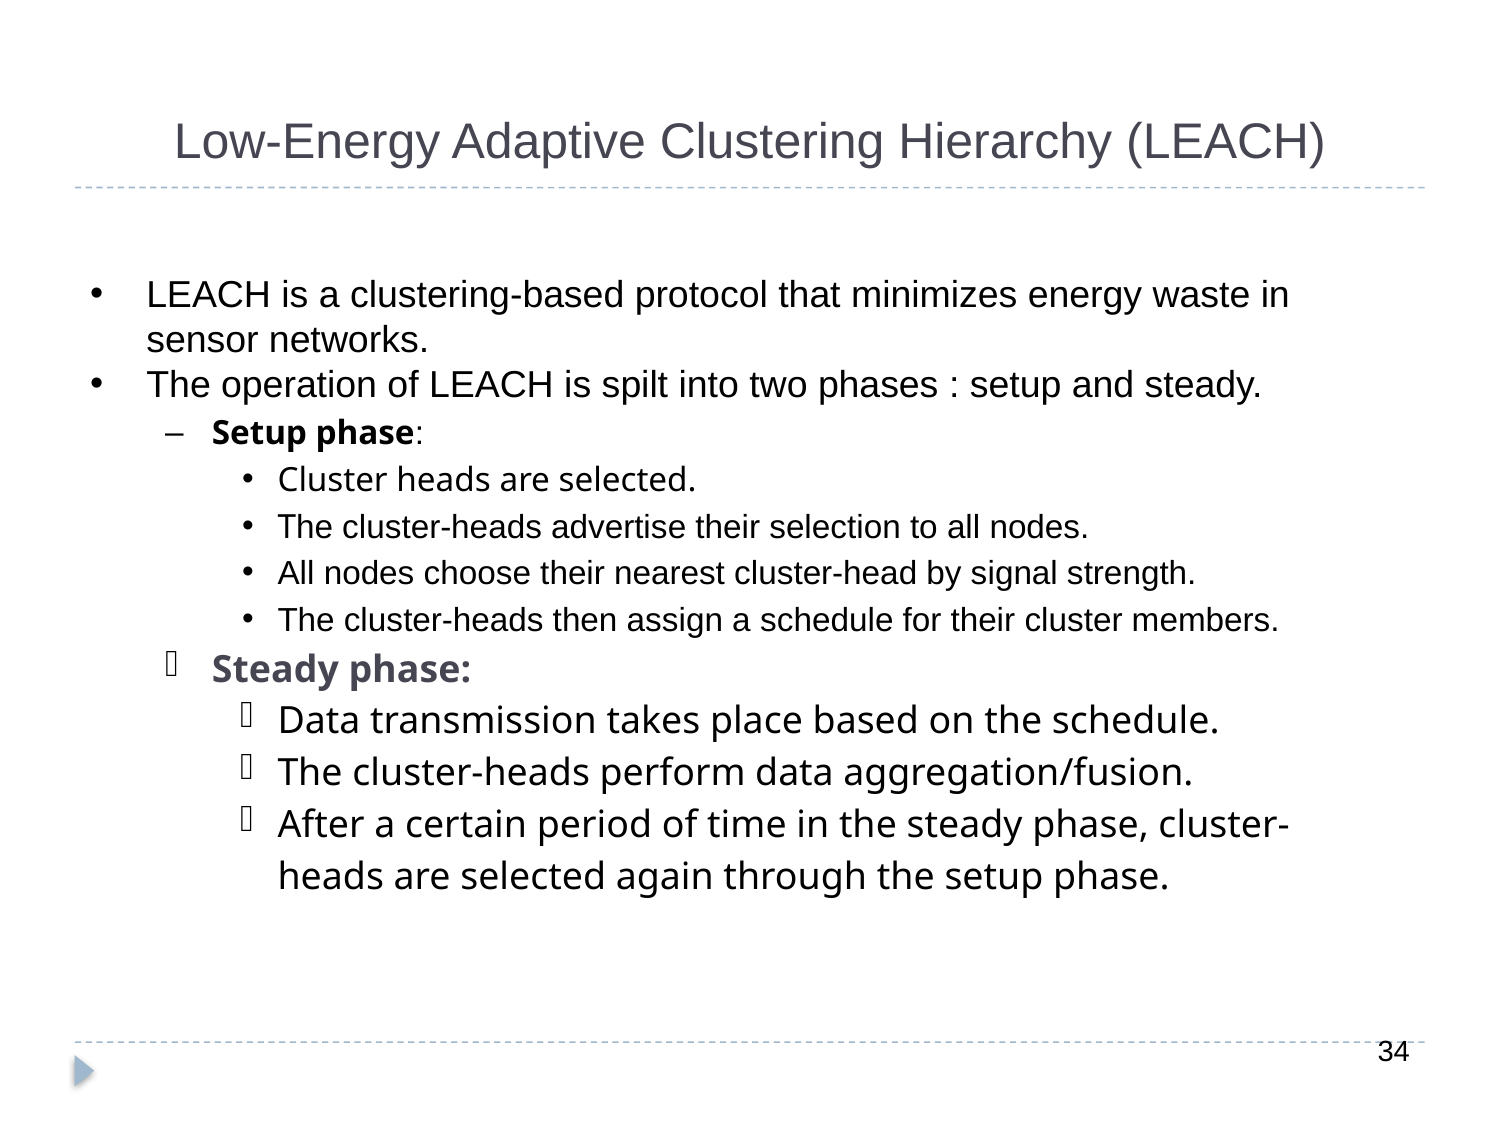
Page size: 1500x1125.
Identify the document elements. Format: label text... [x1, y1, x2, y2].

text_box 34 [1074, 1024, 1425, 1103]
list LEACH is a clustering-based protocol that minimizes energy waste in sensor networks. The operation of LEACH is spilt into two phases : setup and steady. Setup phase: Cluster heads are selected. The cluster-heads advertise their selection to all nodes. All nodes choose their nearest cluster-head by signal strength. The cluster-heads then assign a schedule for their cluster members. Steady phase: Data transmission takes place based on the schedule. The cluster-heads perform data aggregation/fusion. After a certain period of time in the steady phase, cluster-heads are selected again through the setup phase. [75, 262, 1412, 1005]
title Low-Energy Adaptive Clustering Hierarchy (LEACH) [75, 45, 1425, 233]
